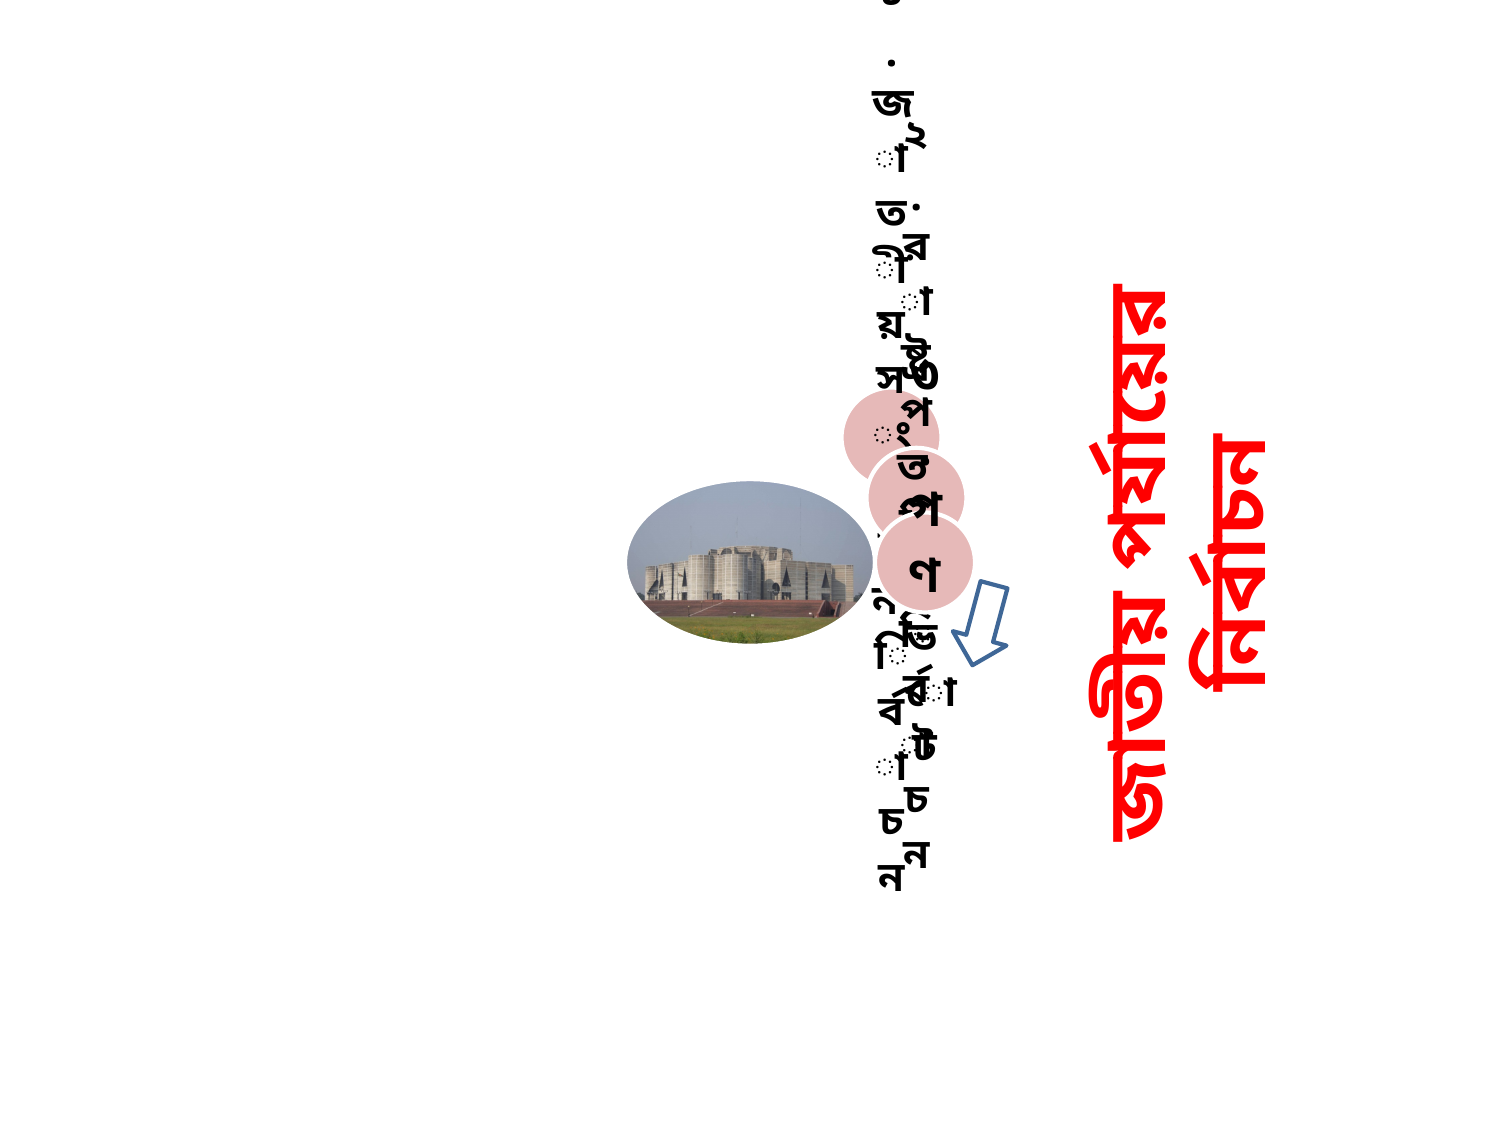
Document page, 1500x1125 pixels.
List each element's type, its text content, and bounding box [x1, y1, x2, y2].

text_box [249, 228, 1251, 897]
text_box জাতীয় পর্যায়ের নির্বাচন [1254, 237, 1390, 889]
